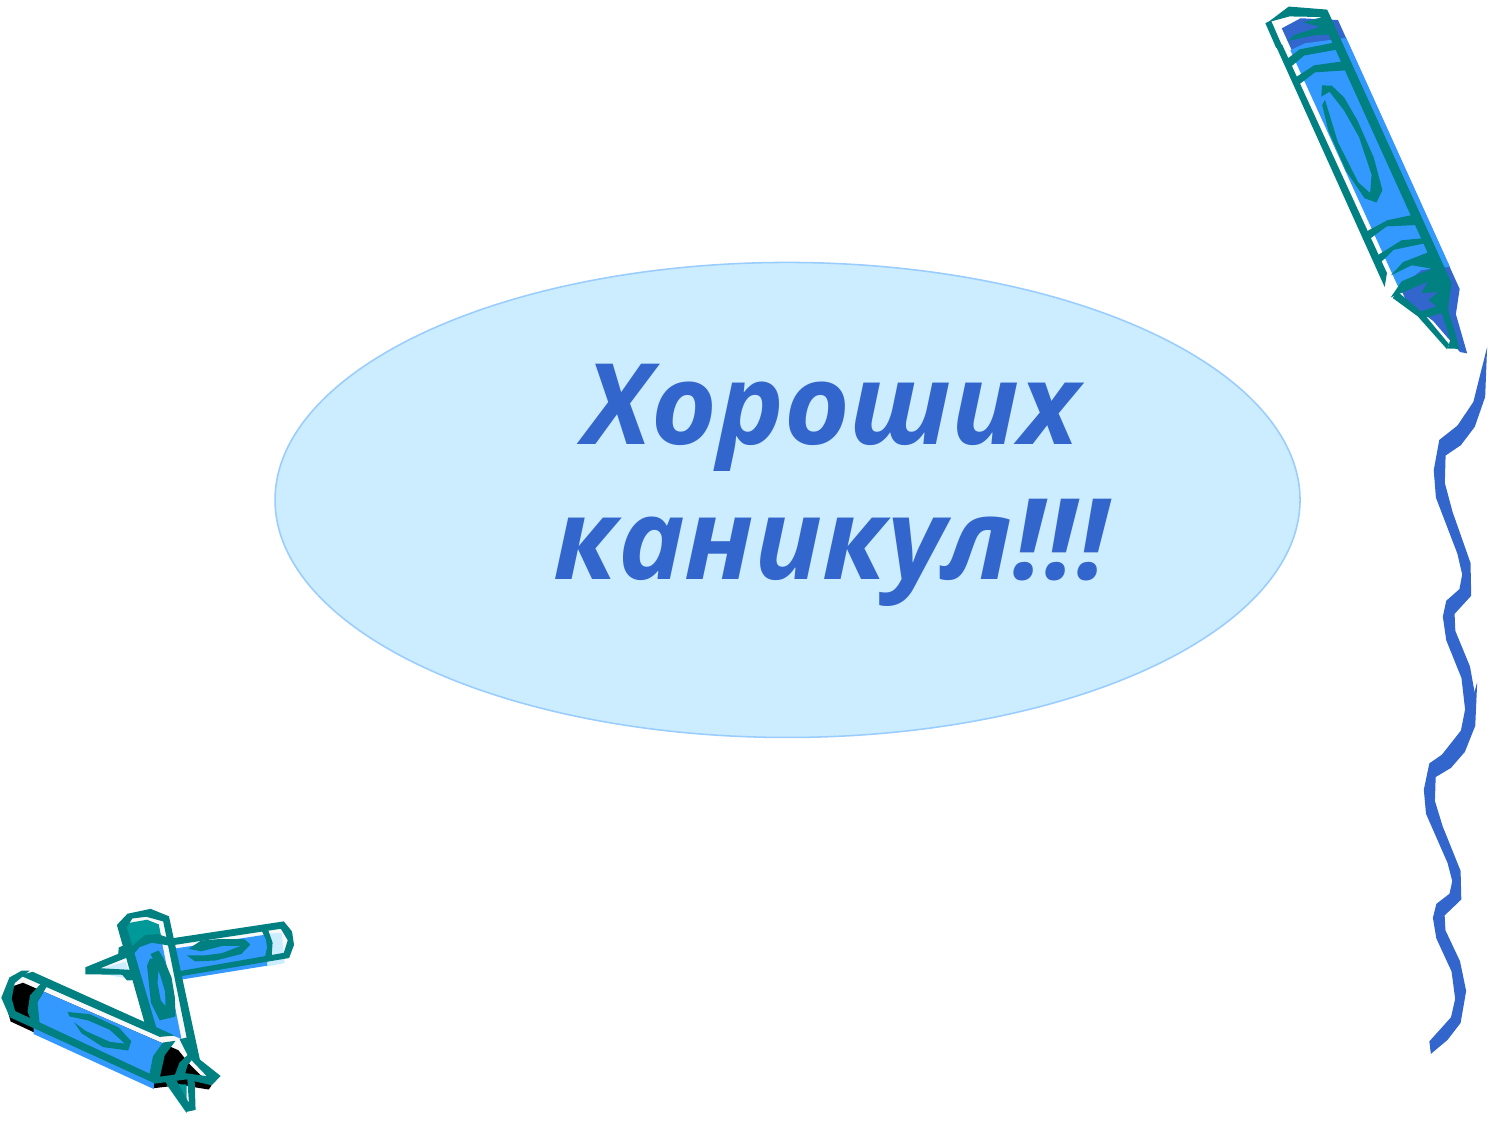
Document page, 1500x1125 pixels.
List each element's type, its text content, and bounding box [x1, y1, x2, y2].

text_box [443, 262, 1132, 324]
text_box [1275, 426, 1301, 574]
text_box [275, 351, 1242, 738]
text_box Хороших каникул!!! [387, 324, 1275, 610]
